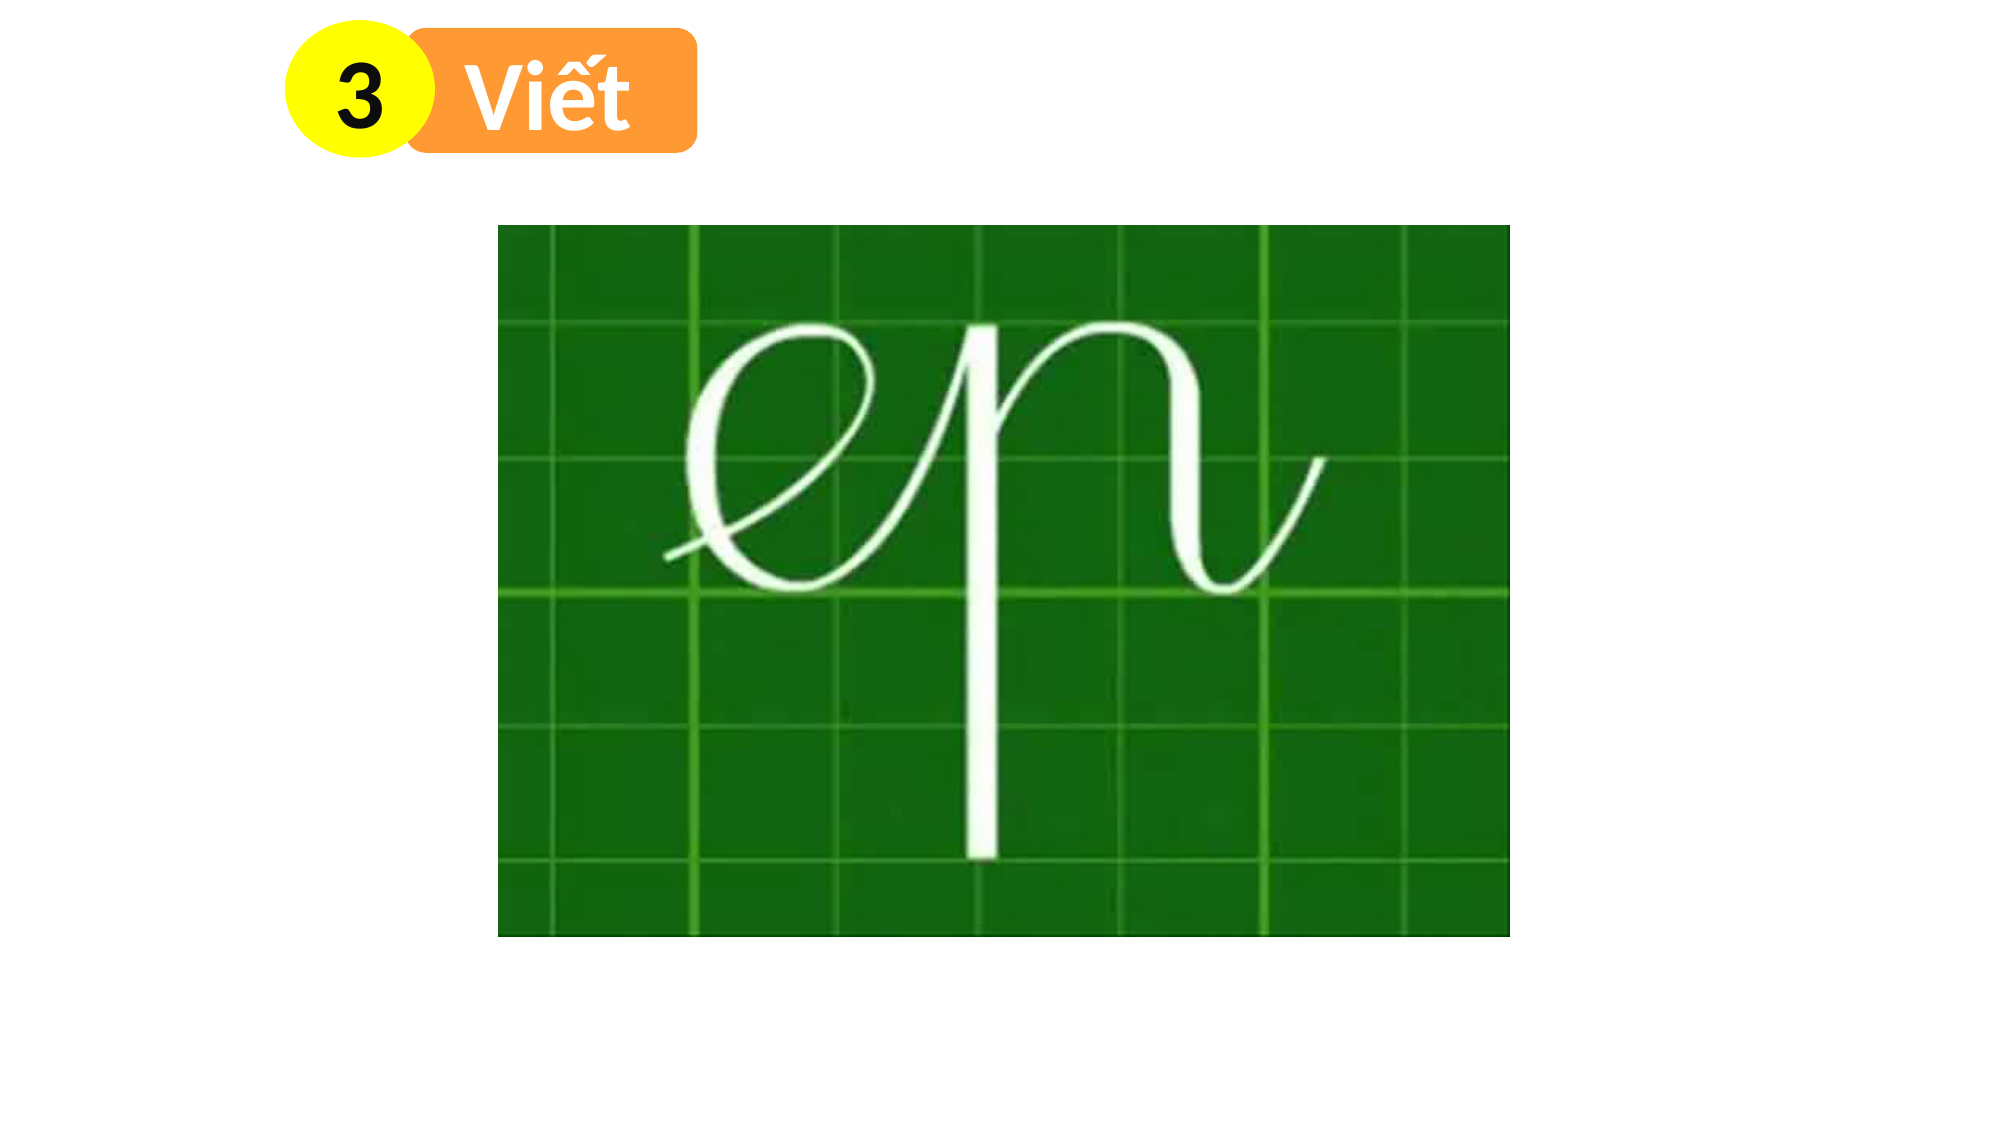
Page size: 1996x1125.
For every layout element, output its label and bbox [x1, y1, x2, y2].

text_box [284, 19, 698, 158]
text_box [497, 224, 1511, 938]
